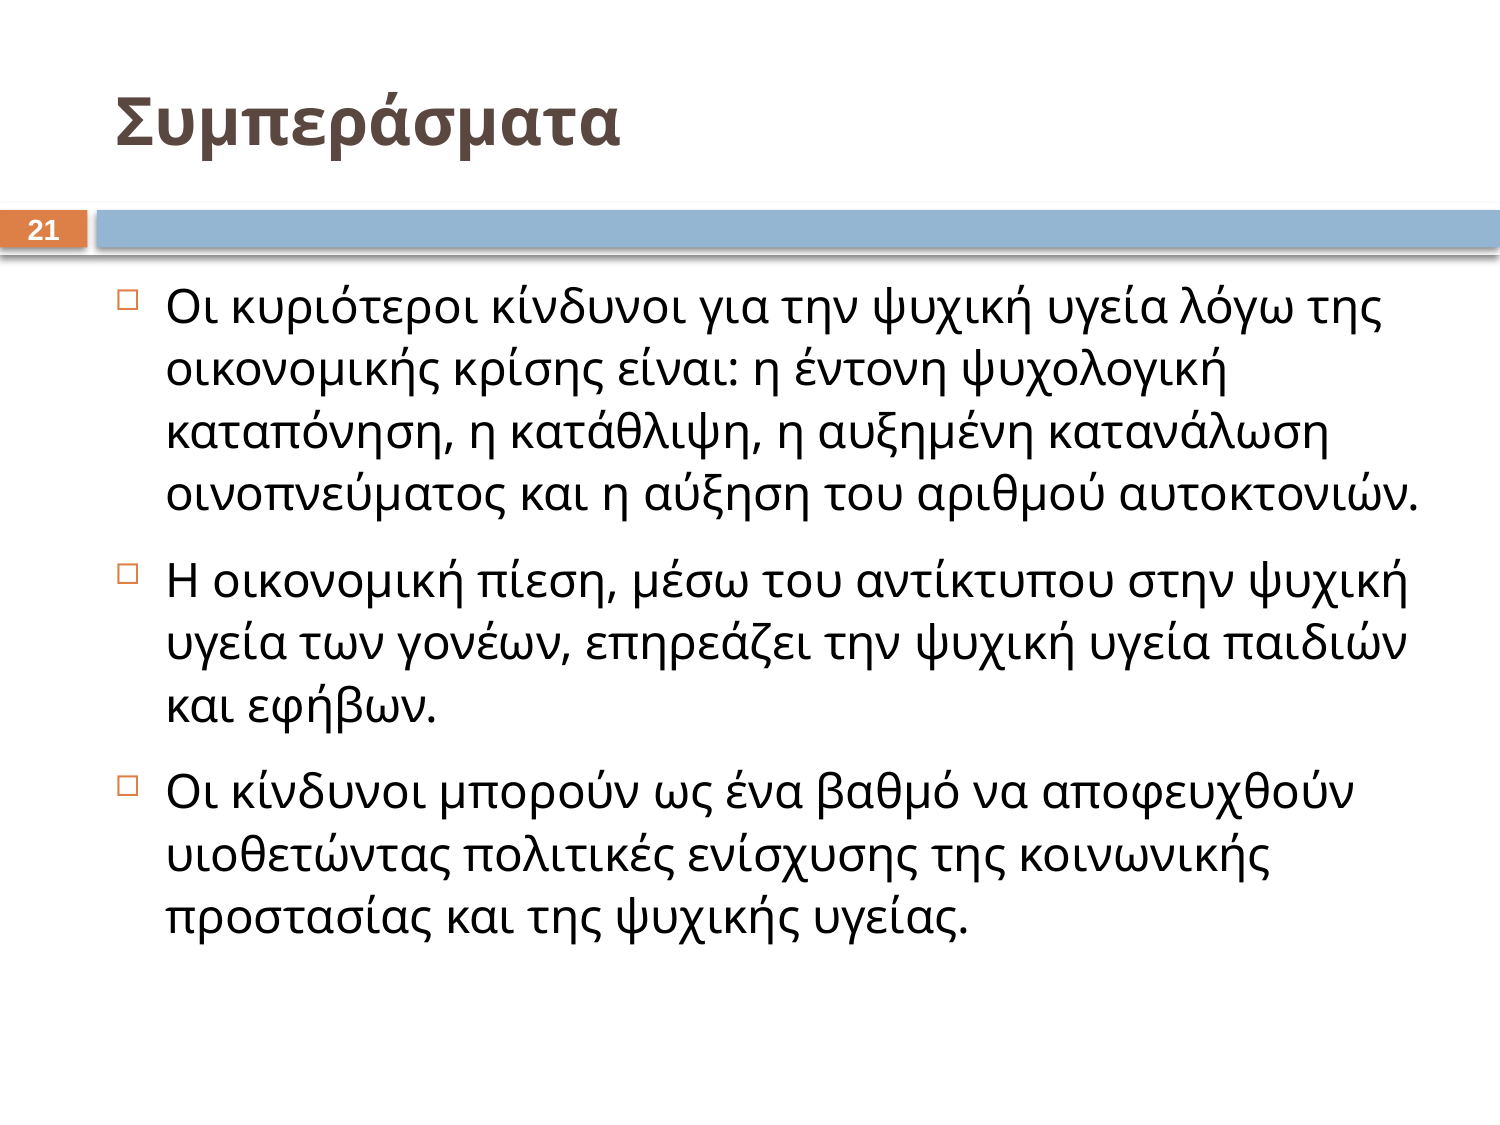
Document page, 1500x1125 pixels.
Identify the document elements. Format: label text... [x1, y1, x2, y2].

title Συμπεράσματα [100, 37, 1438, 200]
slide_number 20 [0, 208, 88, 249]
list Οι κυριότεροι κίνδυνοι για την ψυχική υγεία λόγω της οικονομικής κρίσης είναι: η έντονη ψυχολογική καταπόνηση, η κατάθλιψη, η αυξημένη κατανάλωση οινοπνεύματος και η αύξηση του αριθμού αυτοκτονιών. Η οικονομική πίεση, μέσω του αντίκτυπου στην ψυχική υγεία των γονέων, επηρεάζει την ψυχική υγεία παιδιών και εφήβων. Οι κίνδυνοι μπορούν ως ένα βαθμό να αποφευχθούν υιοθετώντας πολιτικές ενίσχυσης της κοινωνικής προστασίας και της ψυχικής υγείας. [100, 262, 1438, 1000]
